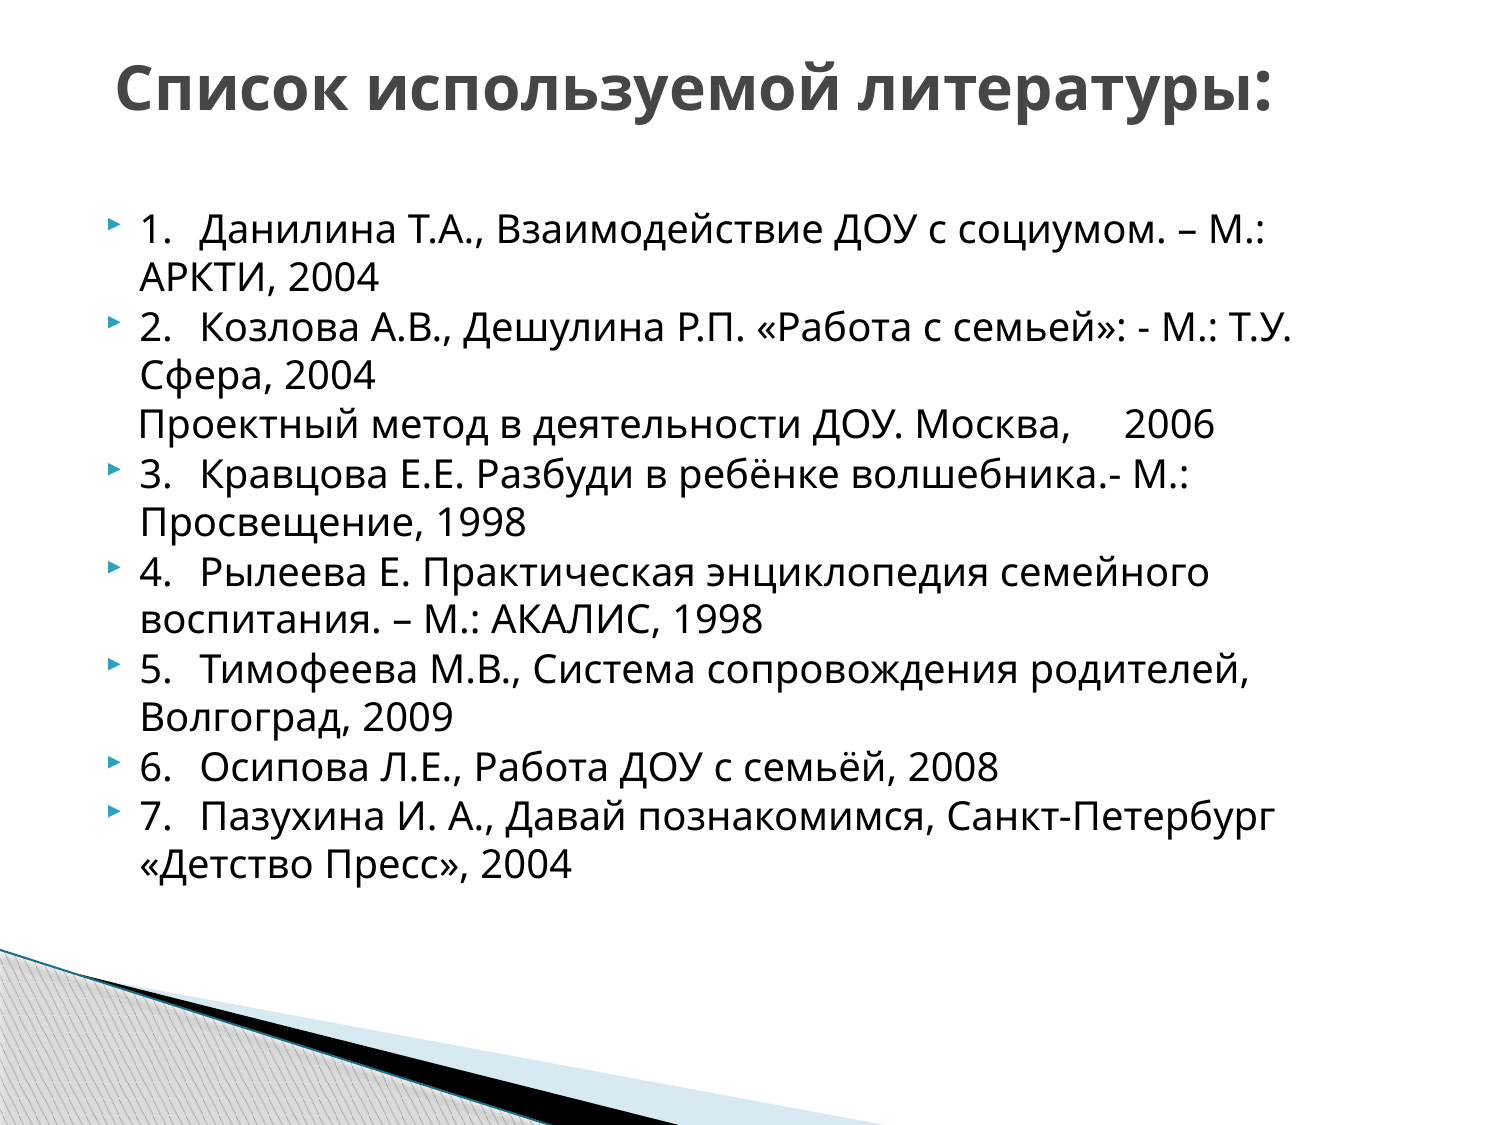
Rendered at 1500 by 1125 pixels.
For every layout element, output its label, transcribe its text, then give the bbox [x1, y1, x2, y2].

list 1. Данилина Т.А., Взаимодействие ДОУ с социумом. – М.: АРКТИ, 2004 2. Козлова А.В., Дешулина Р.П. «Работа с семьей»: - М.: Т.У. Сфера, 2004 Проектный метод в деятельности ДОУ. Москва, 2006 3. Кравцова Е.Е. Разбуди в ребёнке волшебника.- М.: Просвещение, 1998 4. Рылеева Е. Практическая энциклопедия семейного воспитания. – М.: АКАЛИС, 1998 5. Тимофеева М.В., Система сопровождения родителей, Волгоград, 2009 6. Осипова Л.Е., Работа ДОУ с семьёй, 2008 7. Пазухина И. А., Давай познакомимся, Санкт-Петербург «Детство Пресс», 2004 [76, 196, 1427, 939]
title Список используемой литературы: [100, 30, 1451, 219]
